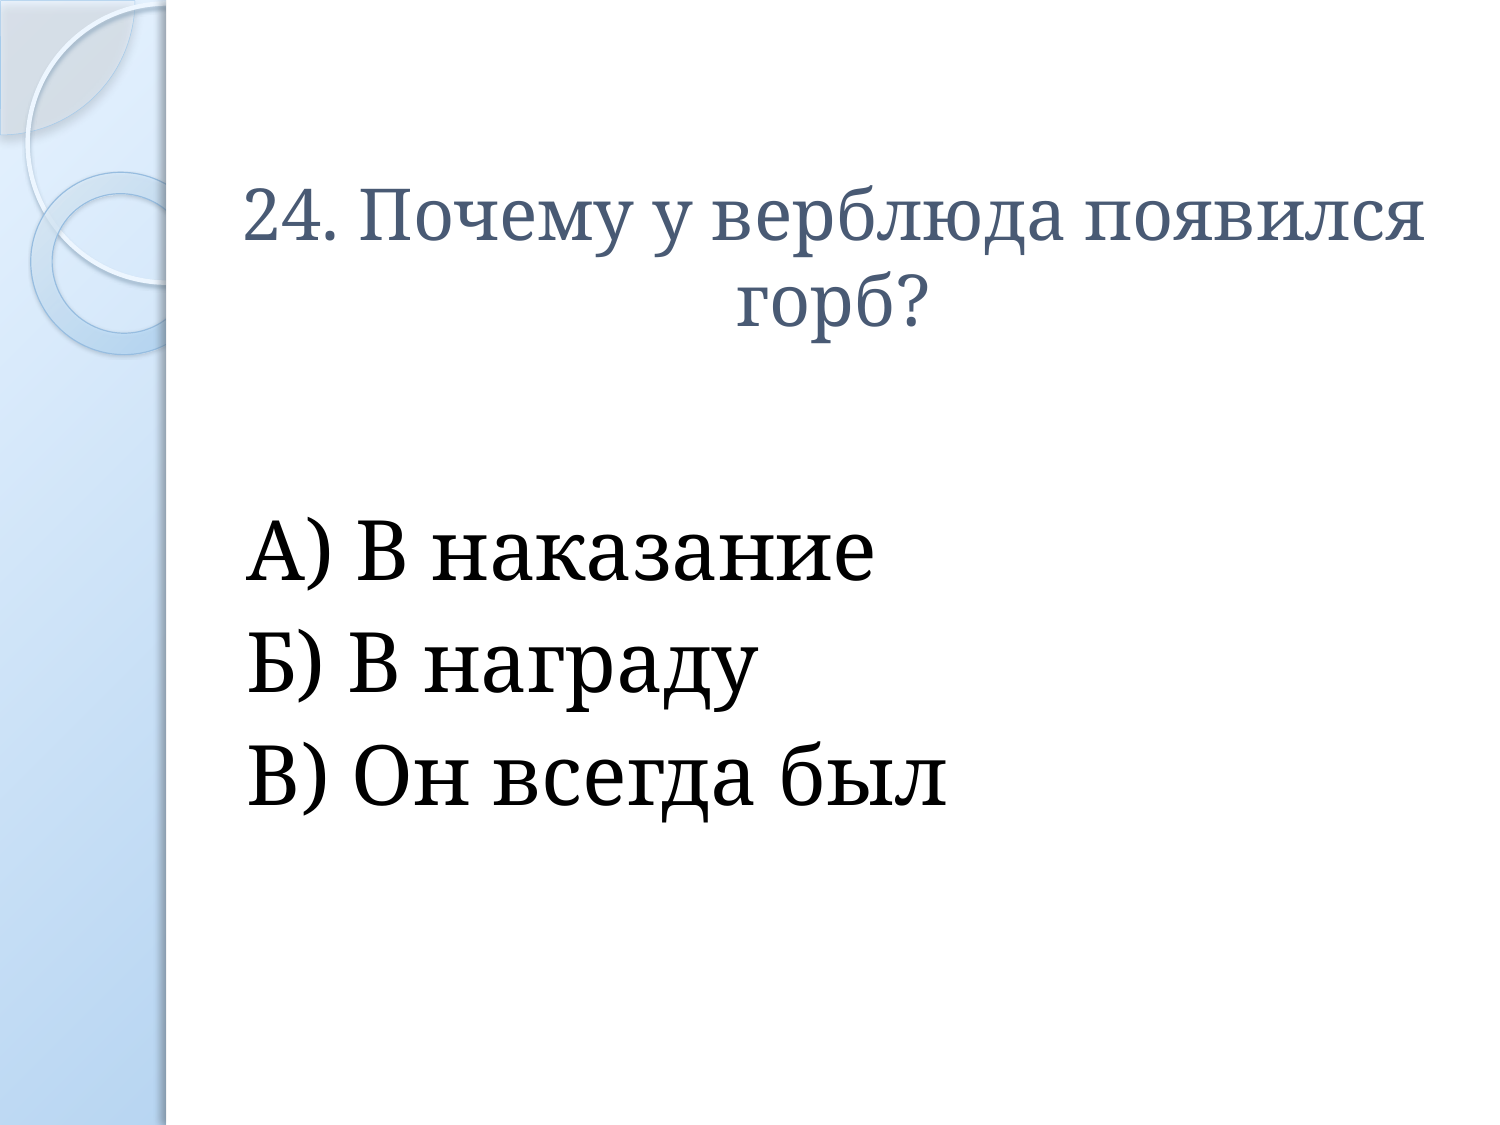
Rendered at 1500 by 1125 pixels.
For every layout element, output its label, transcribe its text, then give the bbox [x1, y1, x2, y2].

title 24. Почему у верблюда появился горб? [218, 160, 1449, 349]
list А) В наказание Б) В награду В) Он всегда был [218, 397, 1466, 1025]
